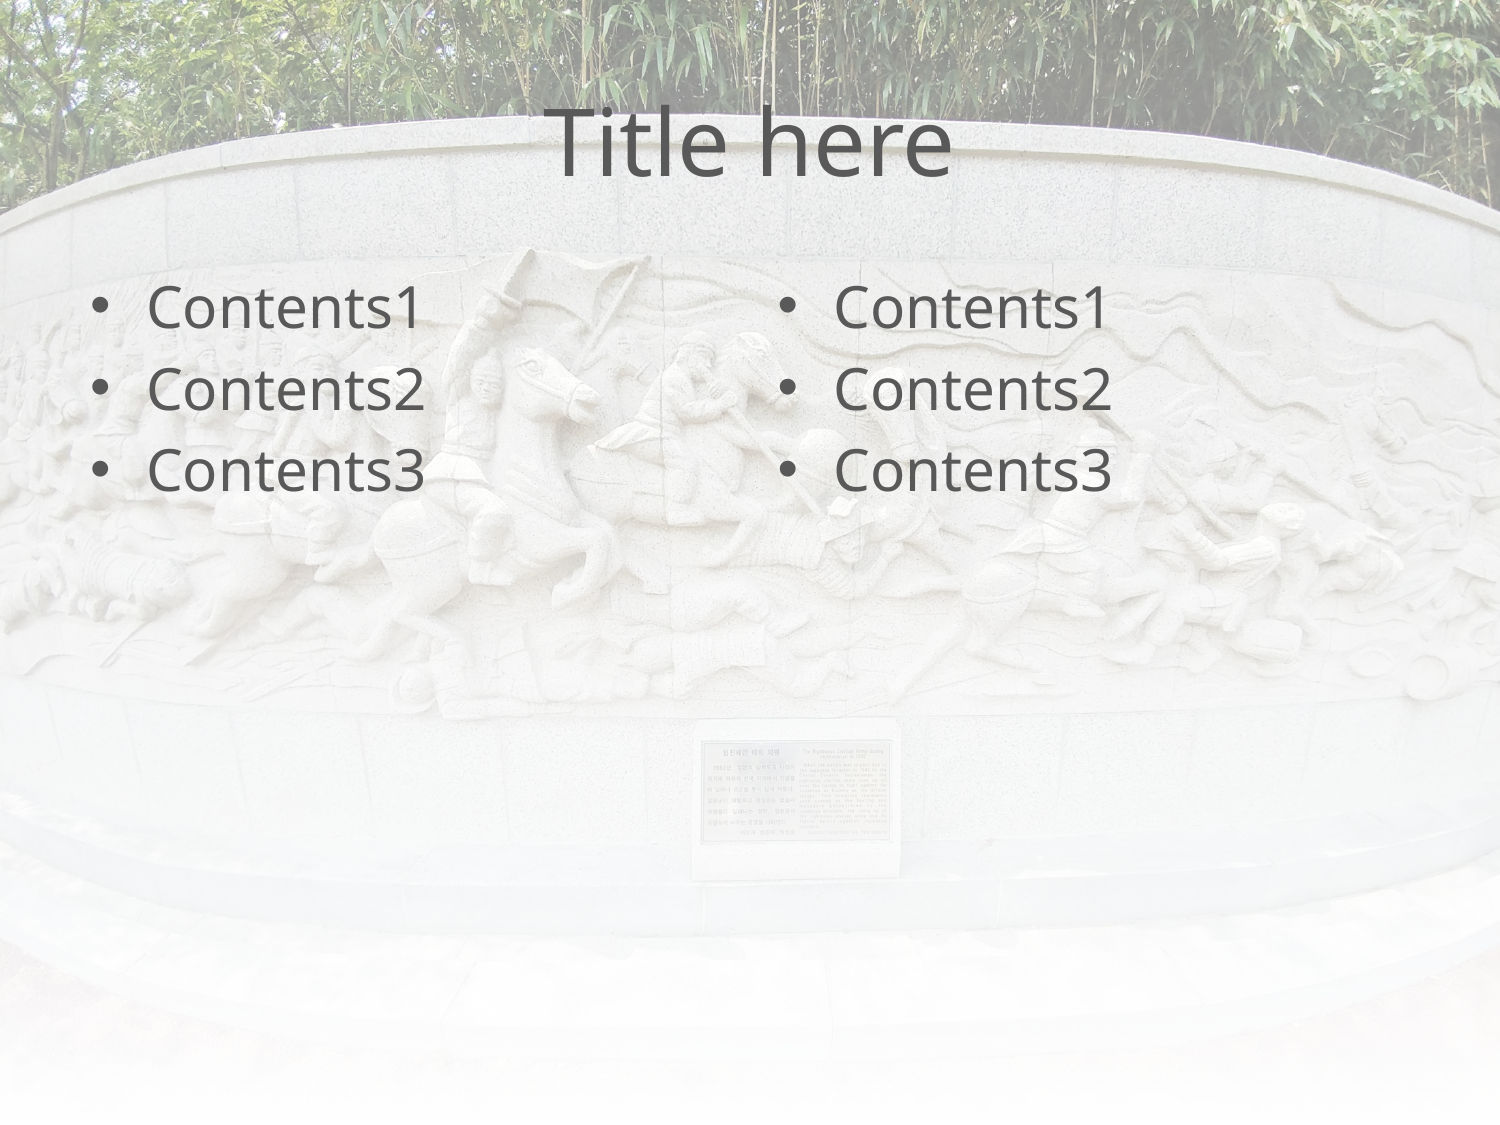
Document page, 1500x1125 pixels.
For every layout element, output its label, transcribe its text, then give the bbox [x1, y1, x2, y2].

title Title here [75, 45, 1425, 233]
list Contents1 Contents2 Contents3 [75, 262, 738, 1005]
list Contents1 Contents2 Contents3 [762, 262, 1425, 1005]
text_box [0, 0, 1500, 1125]
